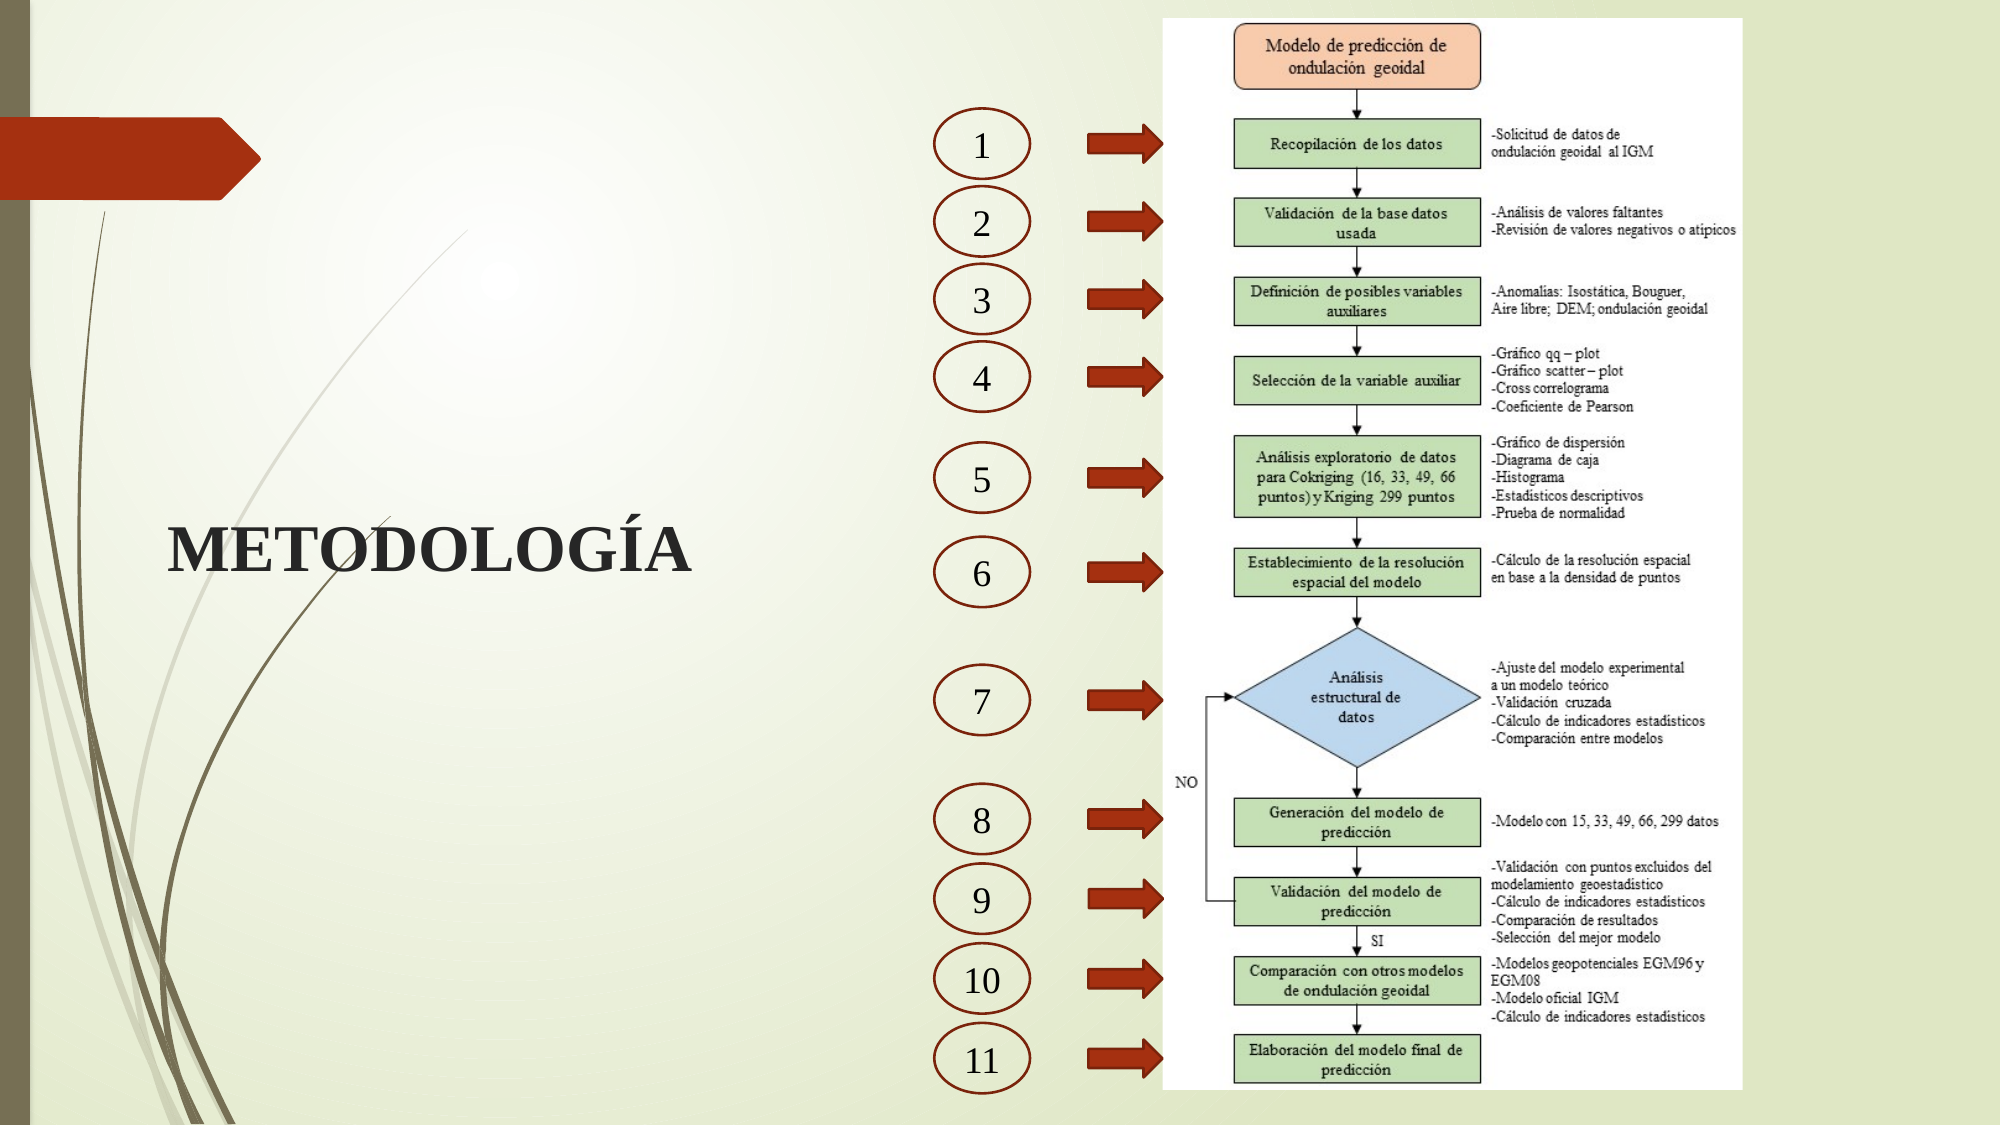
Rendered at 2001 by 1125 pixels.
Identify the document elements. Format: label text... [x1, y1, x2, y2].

text_box [1087, 457, 1157, 499]
text_box 2 [932, 184, 1032, 258]
text_box [1087, 201, 1157, 242]
text_box [1087, 123, 1157, 164]
text_box 3 [932, 262, 1032, 336]
text_box 4 [932, 340, 1032, 414]
text_box [1087, 878, 1157, 919]
text_box [1087, 958, 1157, 999]
text_box 10 [932, 941, 1032, 1015]
text_box [1087, 1038, 1157, 1079]
text_box 11 [932, 1021, 1032, 1095]
text_box 5 [932, 441, 1032, 515]
text_box 1 [932, 107, 1032, 181]
text_box 6 [932, 535, 1032, 609]
text_box 9 [932, 862, 1032, 936]
text_box 8 [932, 782, 1032, 856]
text_box [1087, 680, 1157, 721]
text_box [1087, 552, 1157, 593]
text_box [1087, 278, 1157, 320]
picture [1162, 17, 1743, 1090]
text_box 7 [932, 663, 1032, 737]
title METODOLOGÍA [152, 496, 1157, 612]
text_box [1087, 798, 1157, 840]
text_box [1087, 356, 1157, 398]
